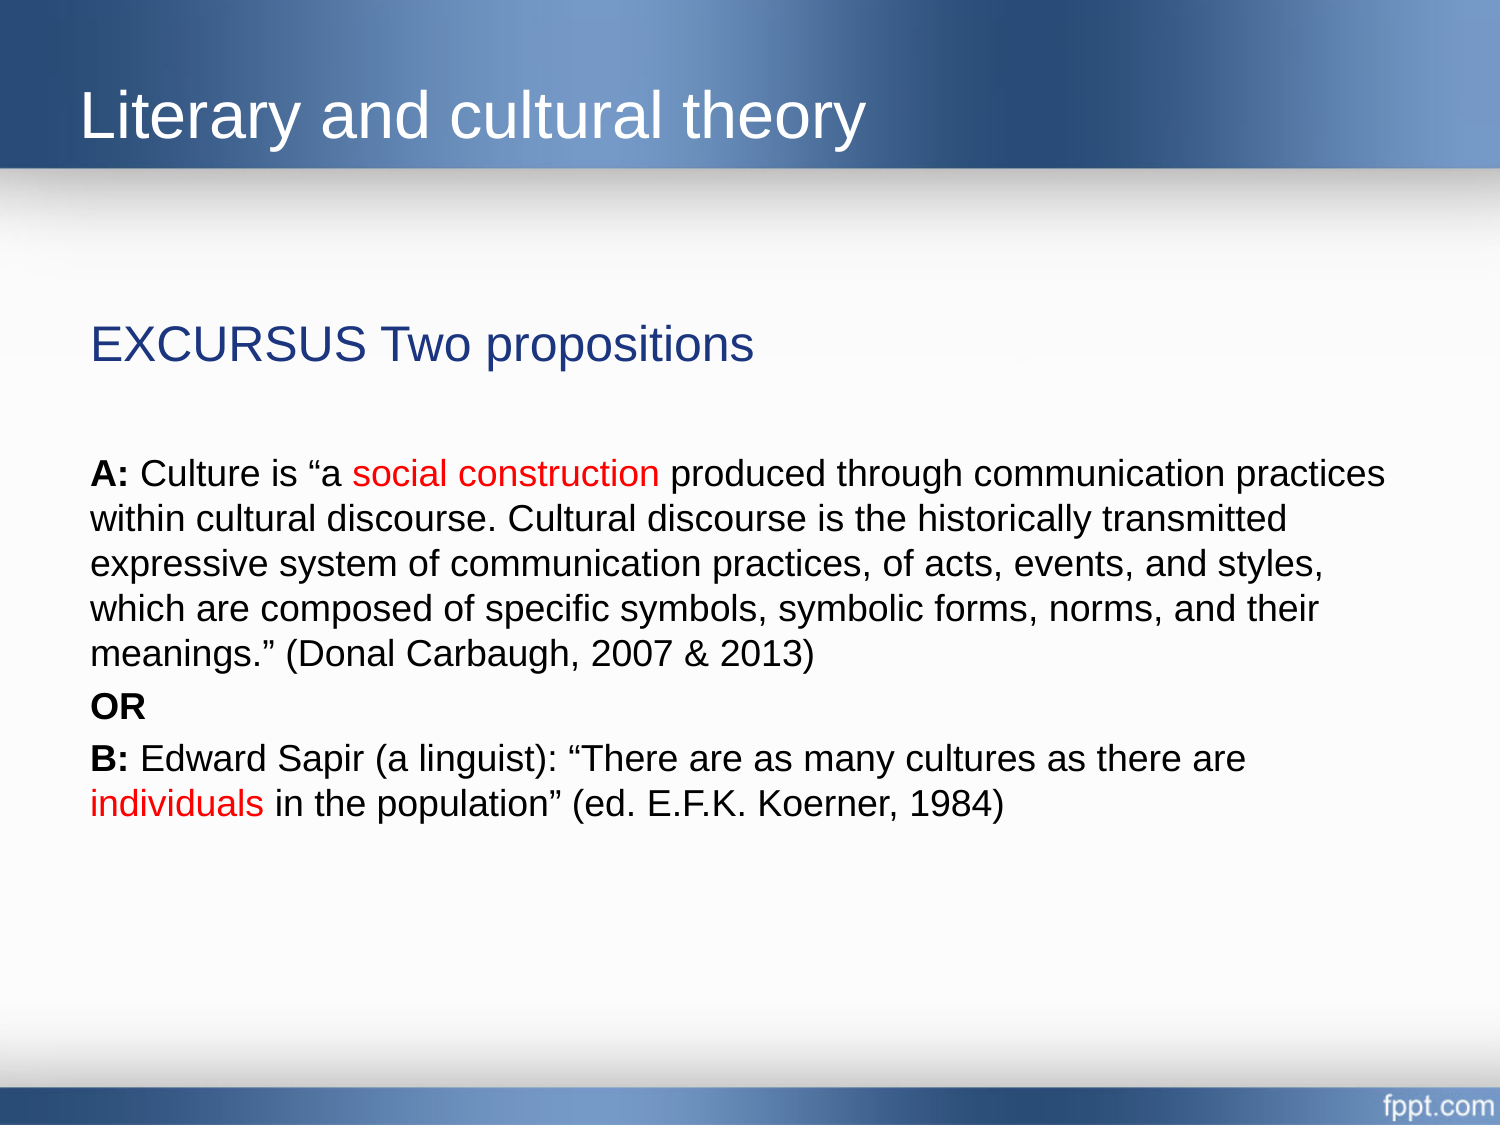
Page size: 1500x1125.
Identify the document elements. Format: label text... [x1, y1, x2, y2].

picture [0, 0, 1500, 1125]
title Literary and cultural theory [64, 30, 1416, 193]
list EXCURSUS Two propositions A: Culture is “a social construction produced through communication practices within cultural discourse. Cultural discourse is the historically transmitted expressive system of communication practices, of acts, events, and styles, which are composed of specific symbols, symbolic forms, norms, and their meanings.” (Donal Carbaugh, 2007 & 2013) OR B: Edward Sapir (a linguist): “There are as many cultures as there are individuals in the population” (ed. E.F.K. Koerner, 1984) [74, 304, 1426, 1048]
